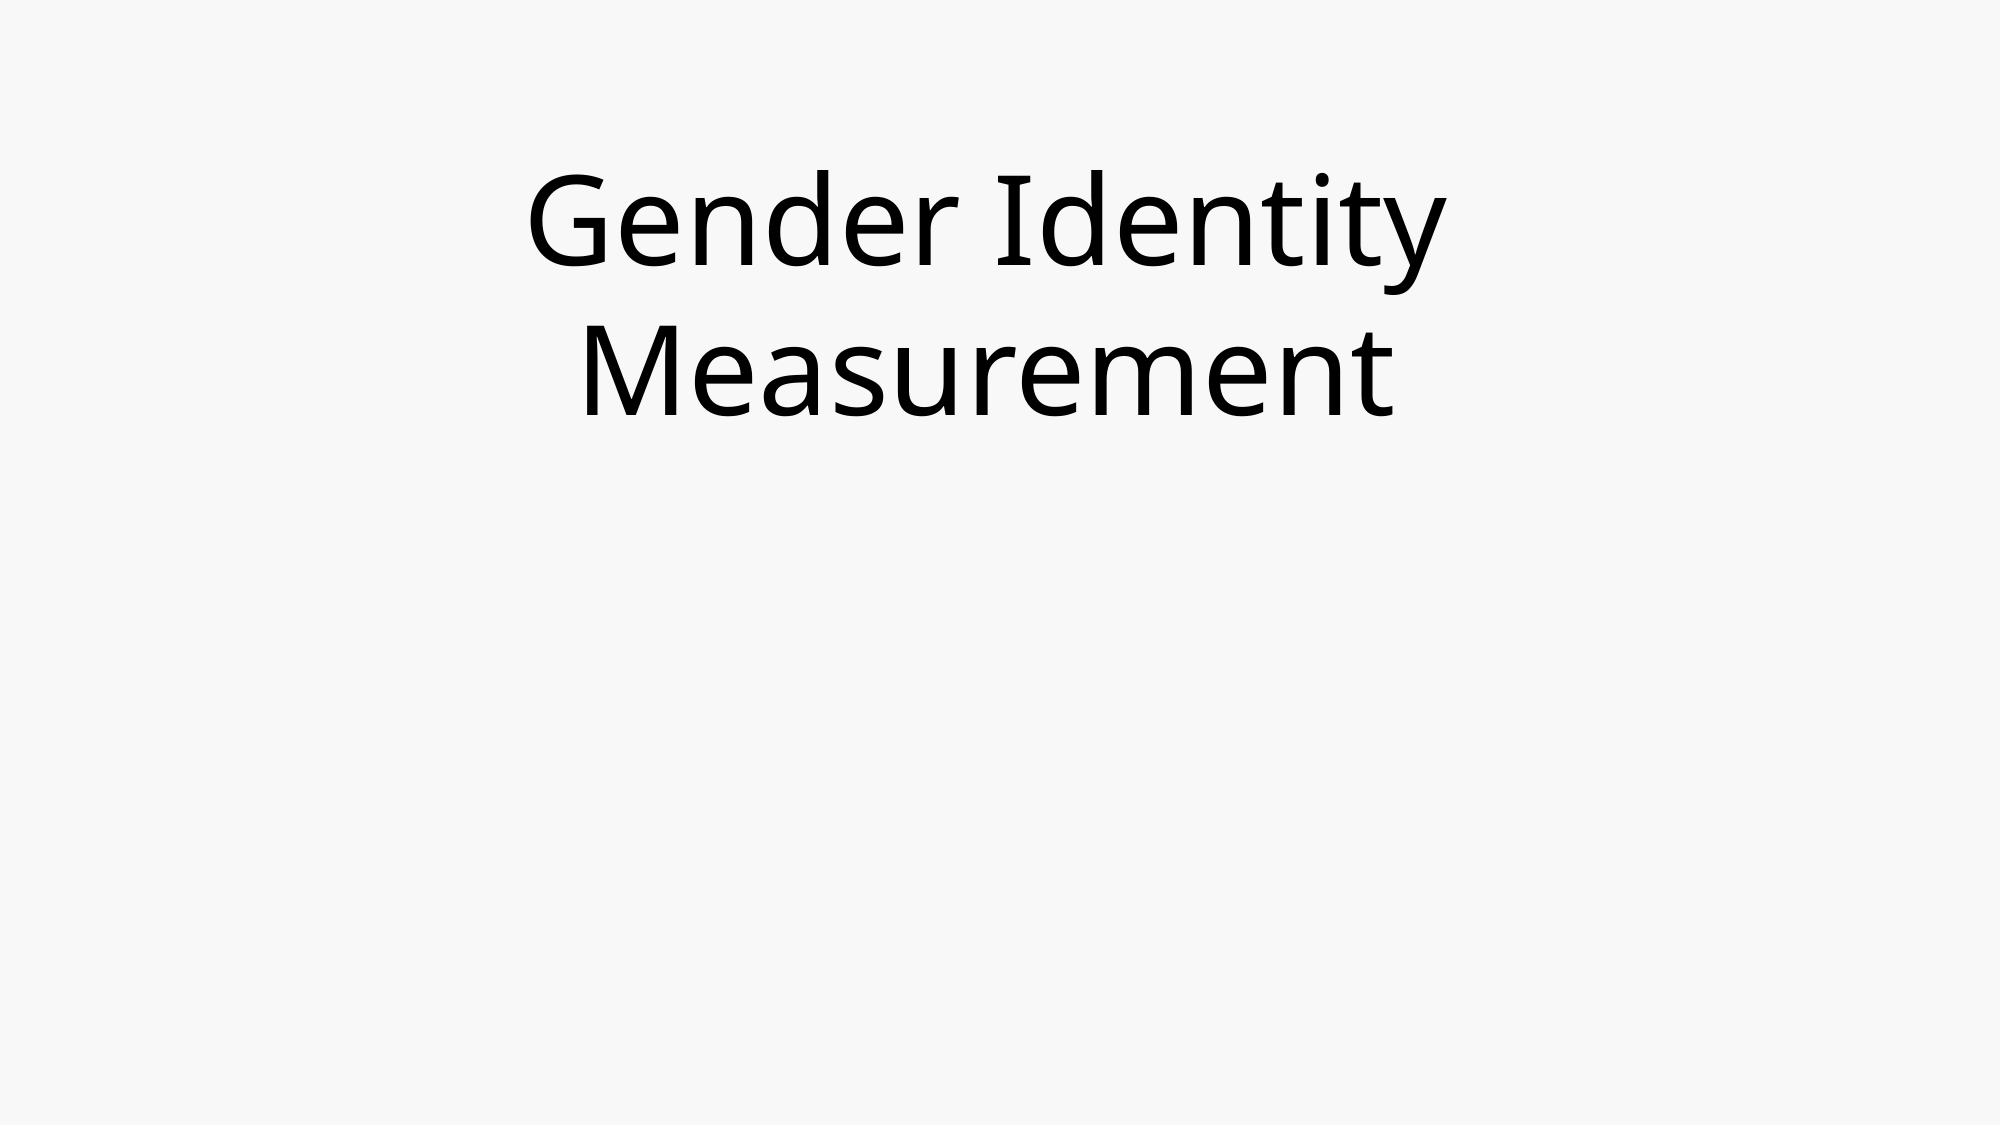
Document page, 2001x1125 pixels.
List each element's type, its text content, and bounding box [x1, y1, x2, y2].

title Gender Identity Measurement [106, 300, 1866, 448]
